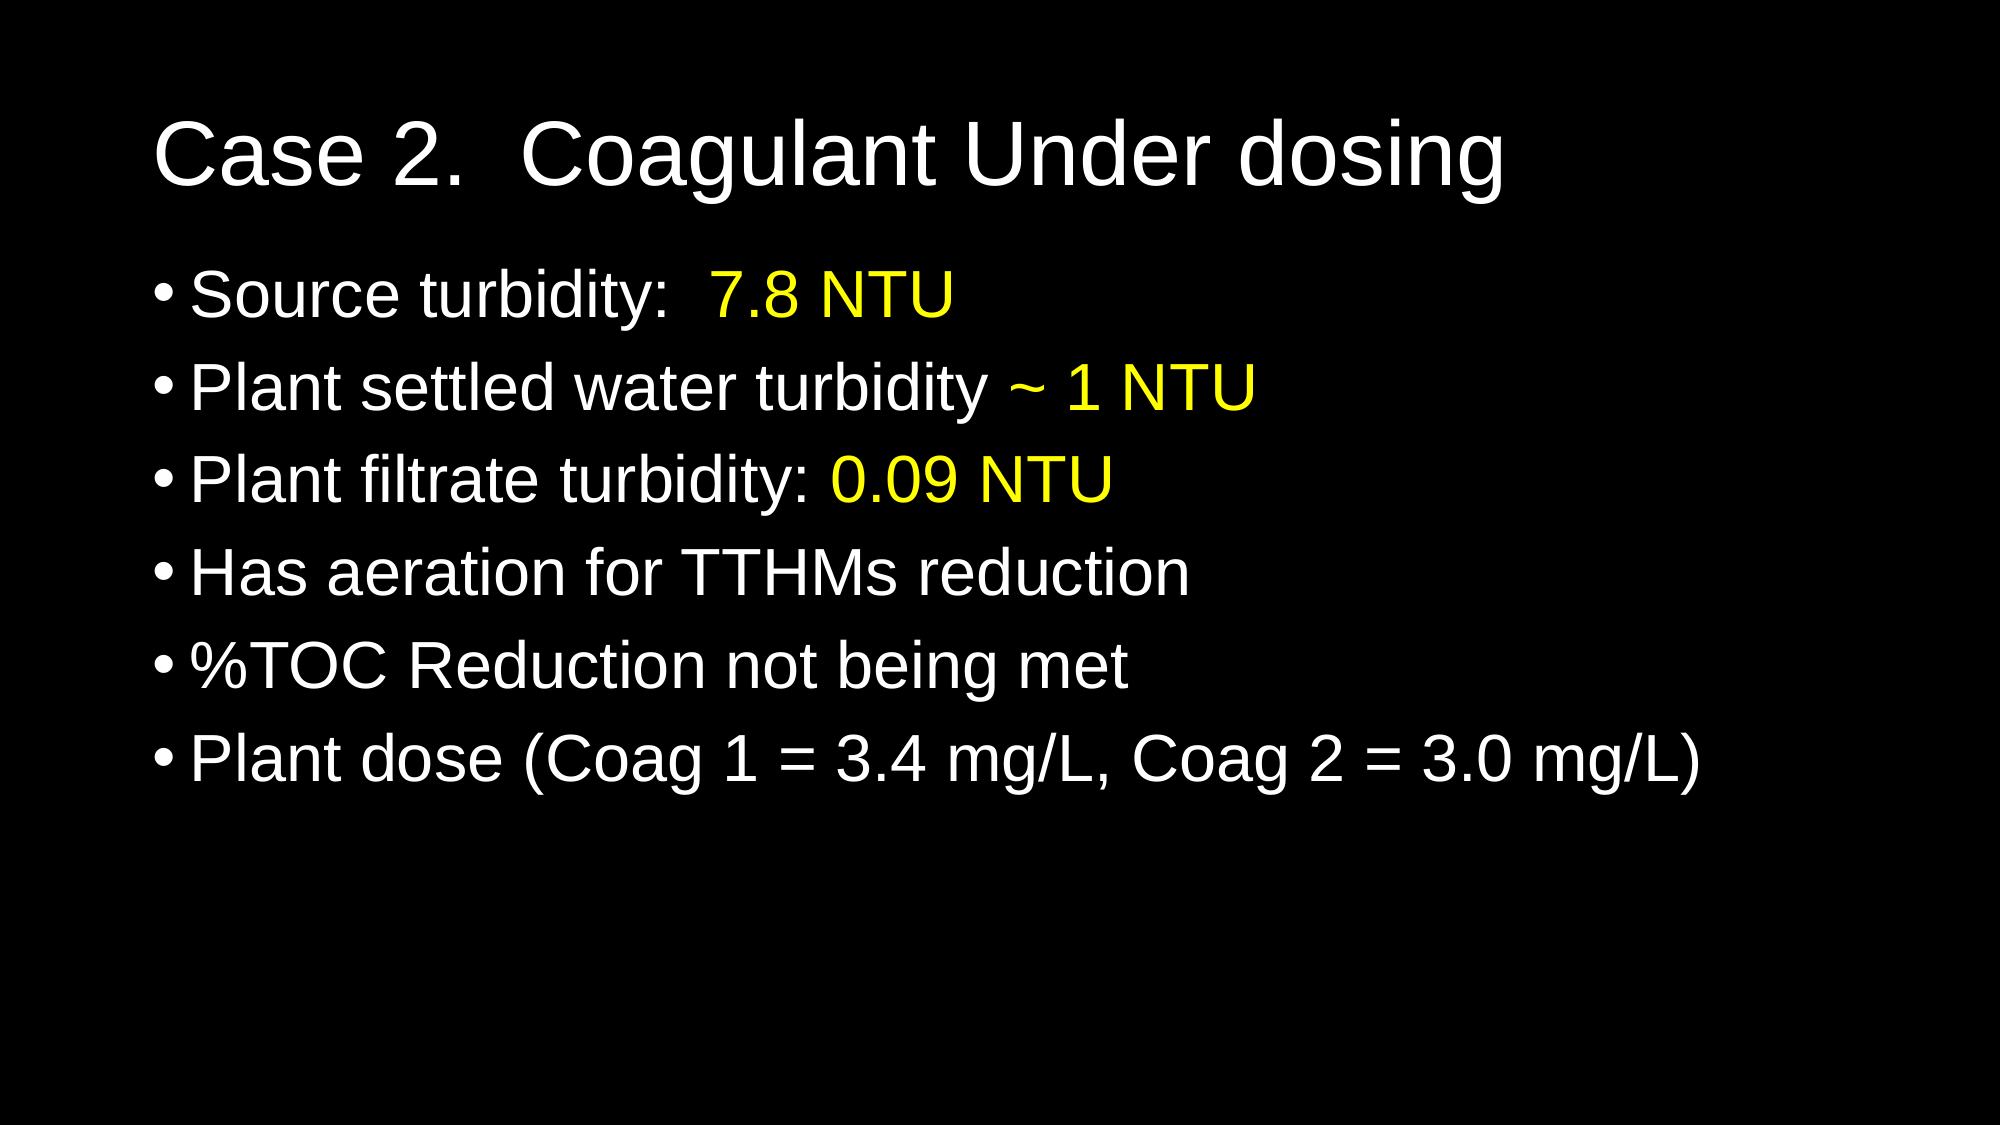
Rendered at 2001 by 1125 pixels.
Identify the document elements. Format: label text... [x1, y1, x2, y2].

title Case 2. Coagulant Under dosing [137, 59, 1863, 252]
list Source turbidity: 7.8 NTU Plant settled water turbidity ~ 1 NTU Plant filtrate turbidity: 0.09 NTU Has aeration for TTHMs reduction %TOC Reduction not being met Plant dose (Coag 1 = 3.4 mg/L, Coag 2 = 3.0 mg/L) [137, 252, 1863, 1014]
